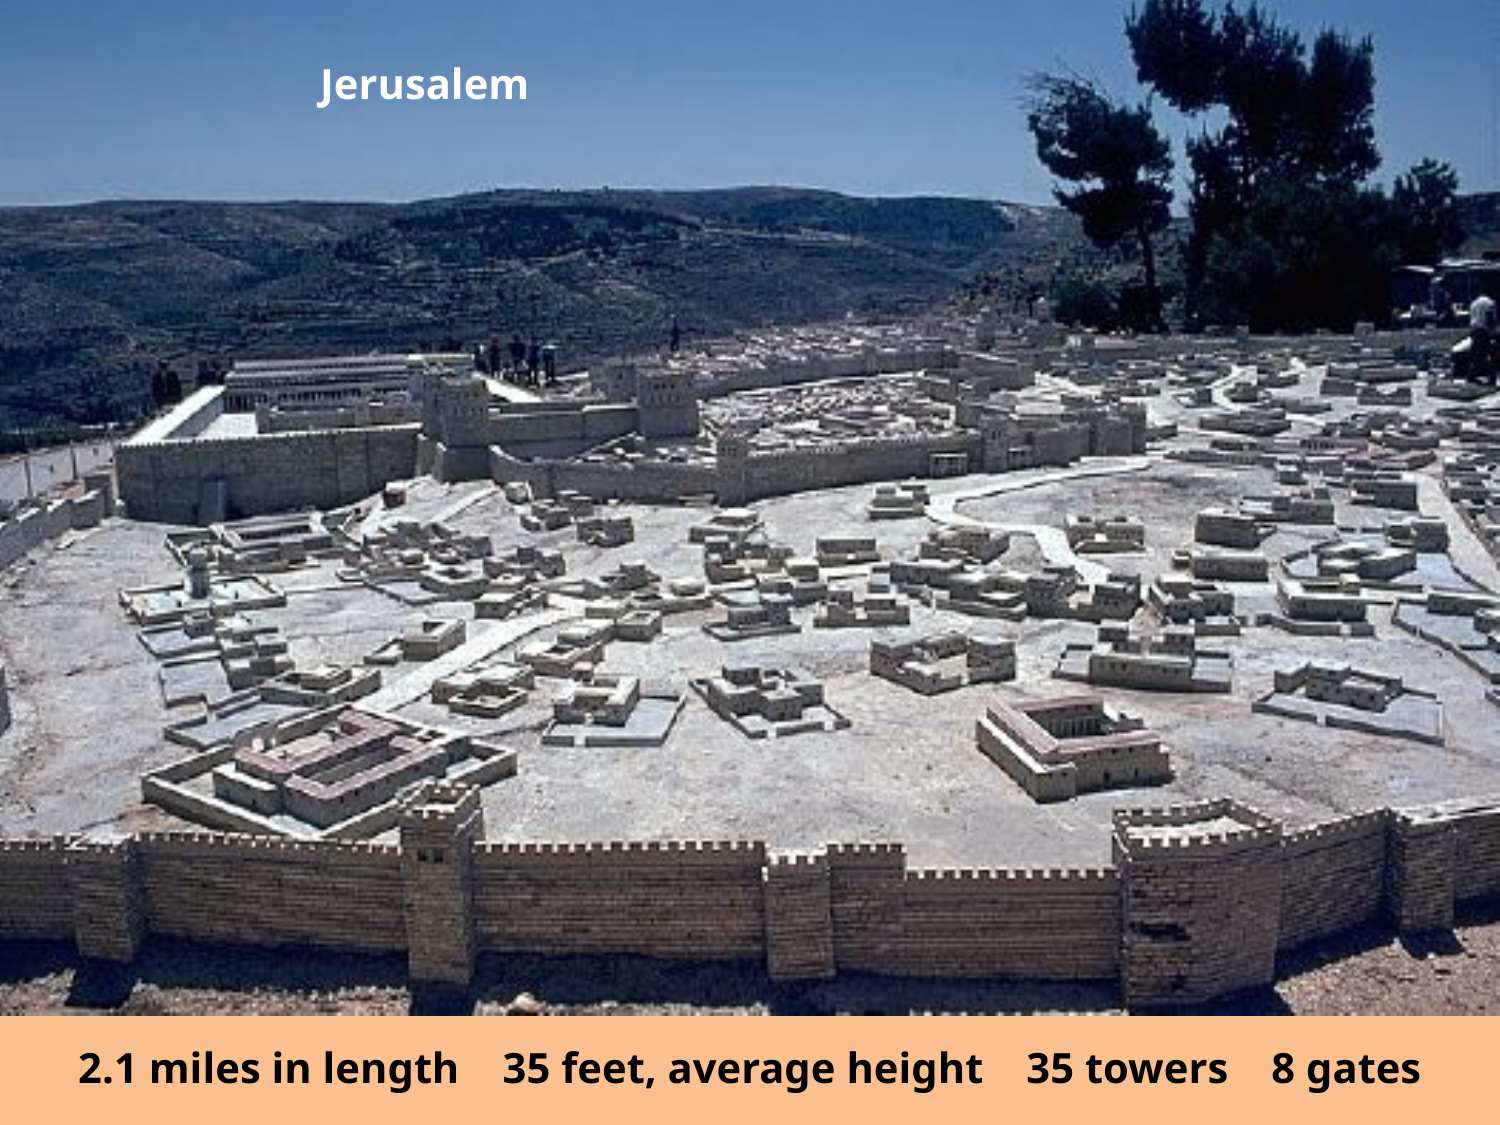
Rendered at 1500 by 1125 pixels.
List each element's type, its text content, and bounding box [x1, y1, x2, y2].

text_box 2.1 miles in length 35 feet, average height 35 towers 8 gates [37, 1034, 1463, 1100]
picture [0, 0, 1500, 1017]
